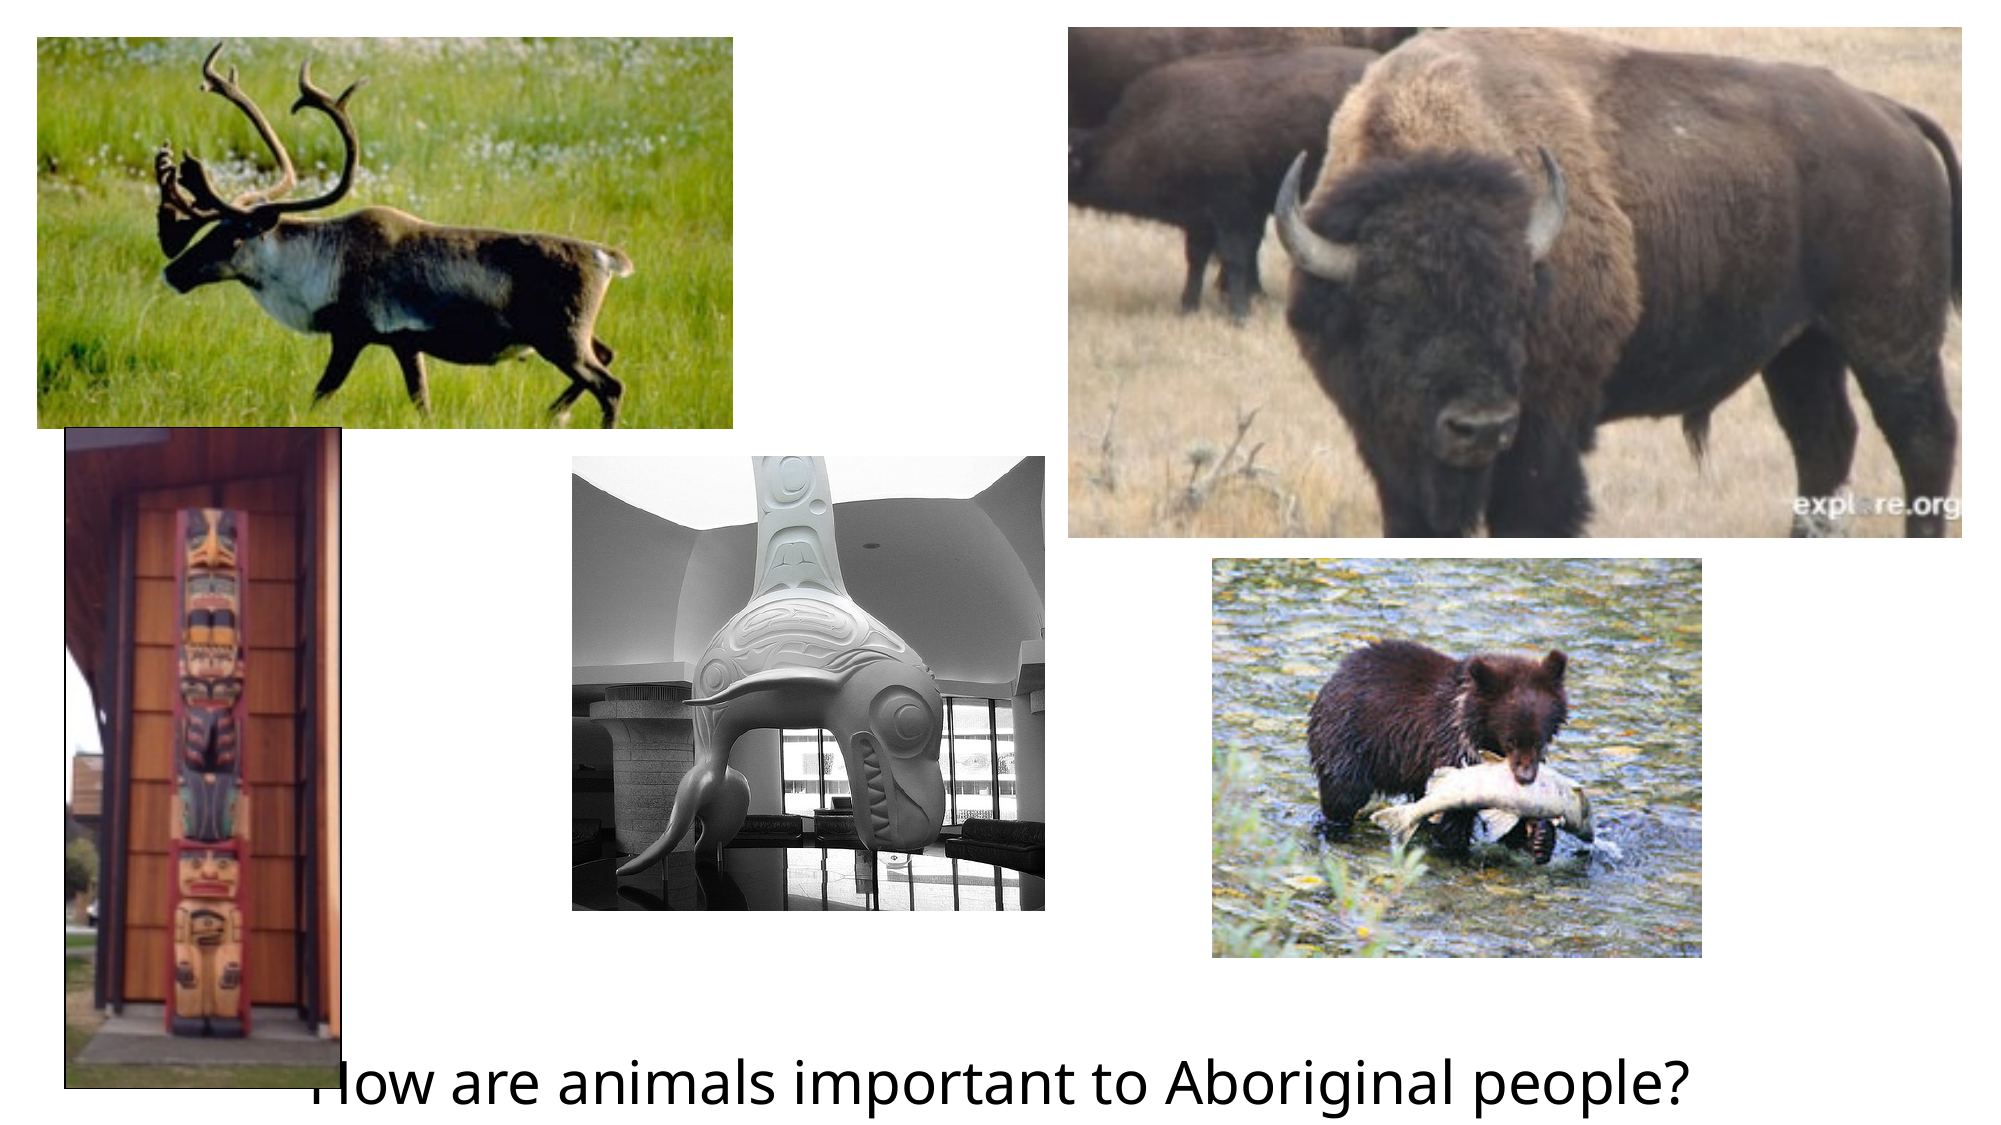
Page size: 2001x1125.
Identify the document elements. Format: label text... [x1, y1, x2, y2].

title How are animals important to Aboriginal people? [249, 993, 1750, 1125]
picture [1212, 558, 1702, 958]
picture [1068, 27, 1962, 538]
picture [37, 37, 733, 1088]
picture [572, 456, 1045, 911]
